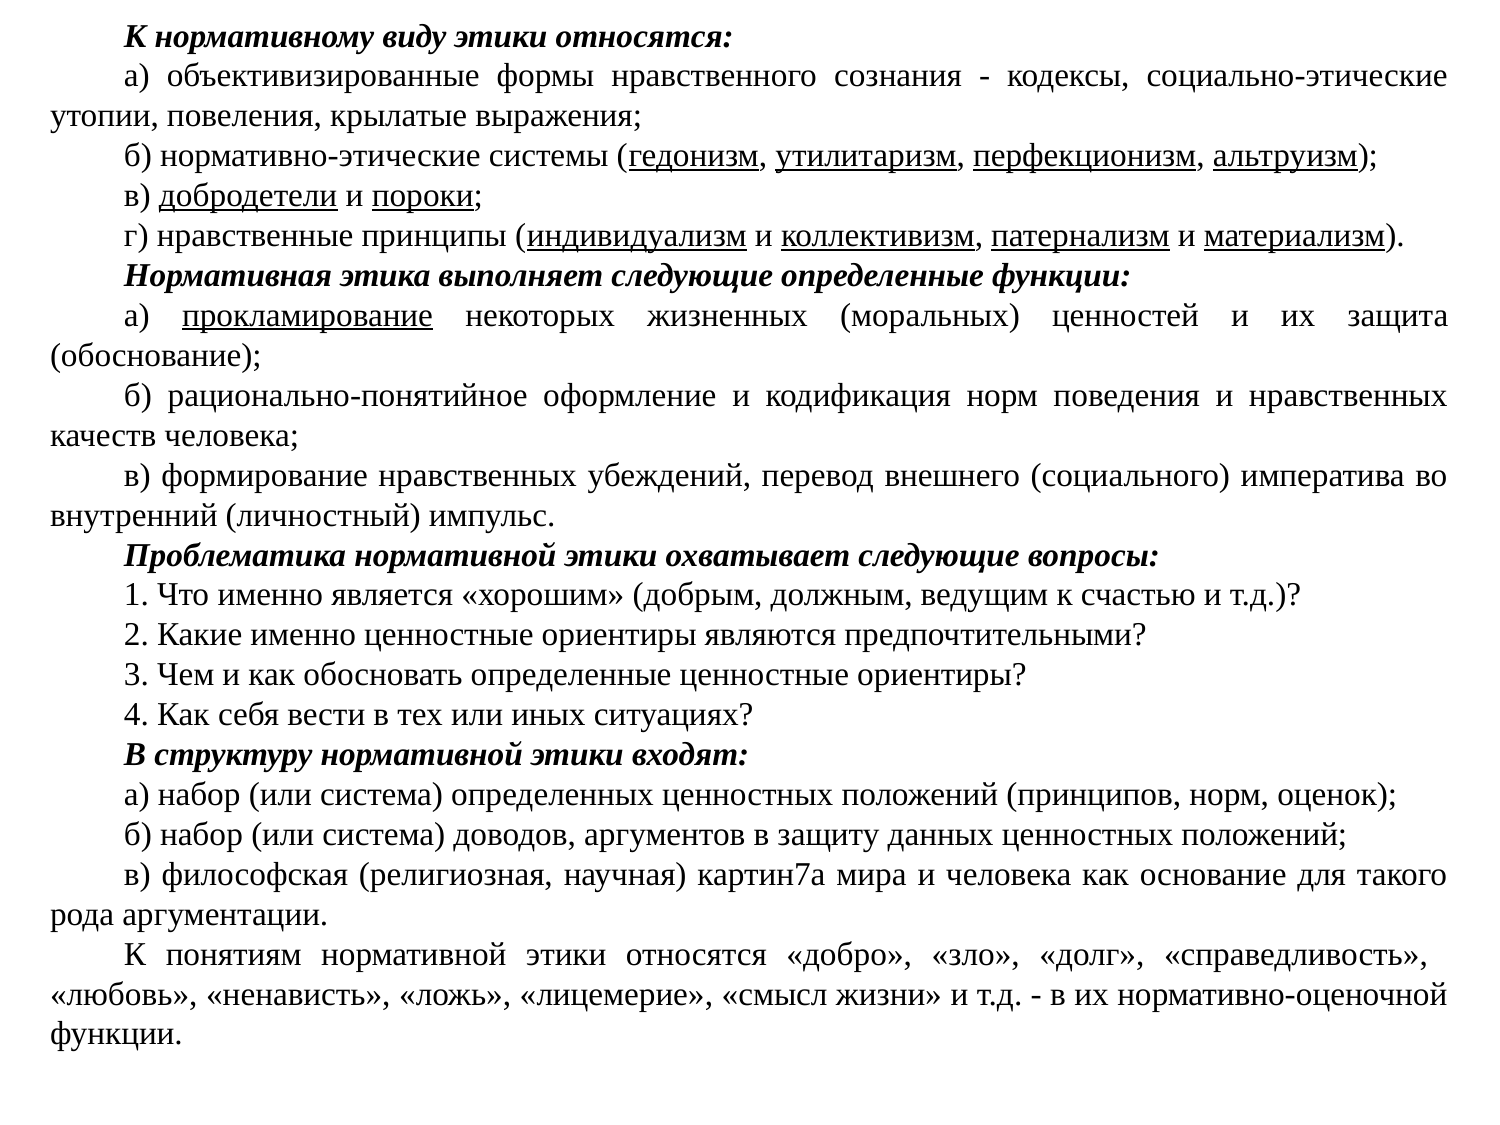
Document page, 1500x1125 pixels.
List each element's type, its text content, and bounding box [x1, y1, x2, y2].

text_box К нормативному виду этики относятся: а) объективизированные формы нравственного сознания - кодексы, социально-этические утопии, повеления, крылатые выражения; б) нормативно-этические системы (гедонизм, утилитаризм, перфекционизм, альтруизм); в) добродетели и пороки; г) нравственные принципы (индивидуализм и коллективизм, патернализм и материализм). Нормативная этика выполняет следующие определенные функции: а) прокламирование некоторых жизненных (моральных) ценностей и их защита (обоснование); б) рационально-понятийное оформление и кодификация норм поведения и нравственных качеств человека; в) формирование нравственных убеждений, перевод внешнего (социального) императива во внутренний (личностный) импульс. Проблематика нормативной этики охватывает следующие вопросы: 1. Что именно является «хорошим» (добрым, должным, ведущим к счастью и т.д.)? 2. Какие именно ценностные ориентиры являются предпочтительными? 3. Чем и как обосновать определенные ценностные ориентиры? 4. Как себя вести в тех или иных ситуациях? В структуру нормативной этики входят: а) набор (или система) определенных ценностных положений (принципов, норм, оценок); б) набор (или система) доводов, аргументов в защиту данных ценностных положений; в) философская (религиозная, научная) картин7а мира и человека как основание для такого рода аргументации. К понятиям нормативной этики относятся «добро», «зло», «долг», «справедливость», «любовь», «ненависть», «ложь», «лицемерие», «смысл жизни» и т.д. - в их нормативно-оценочной функции. [35, 6, 1465, 1060]
